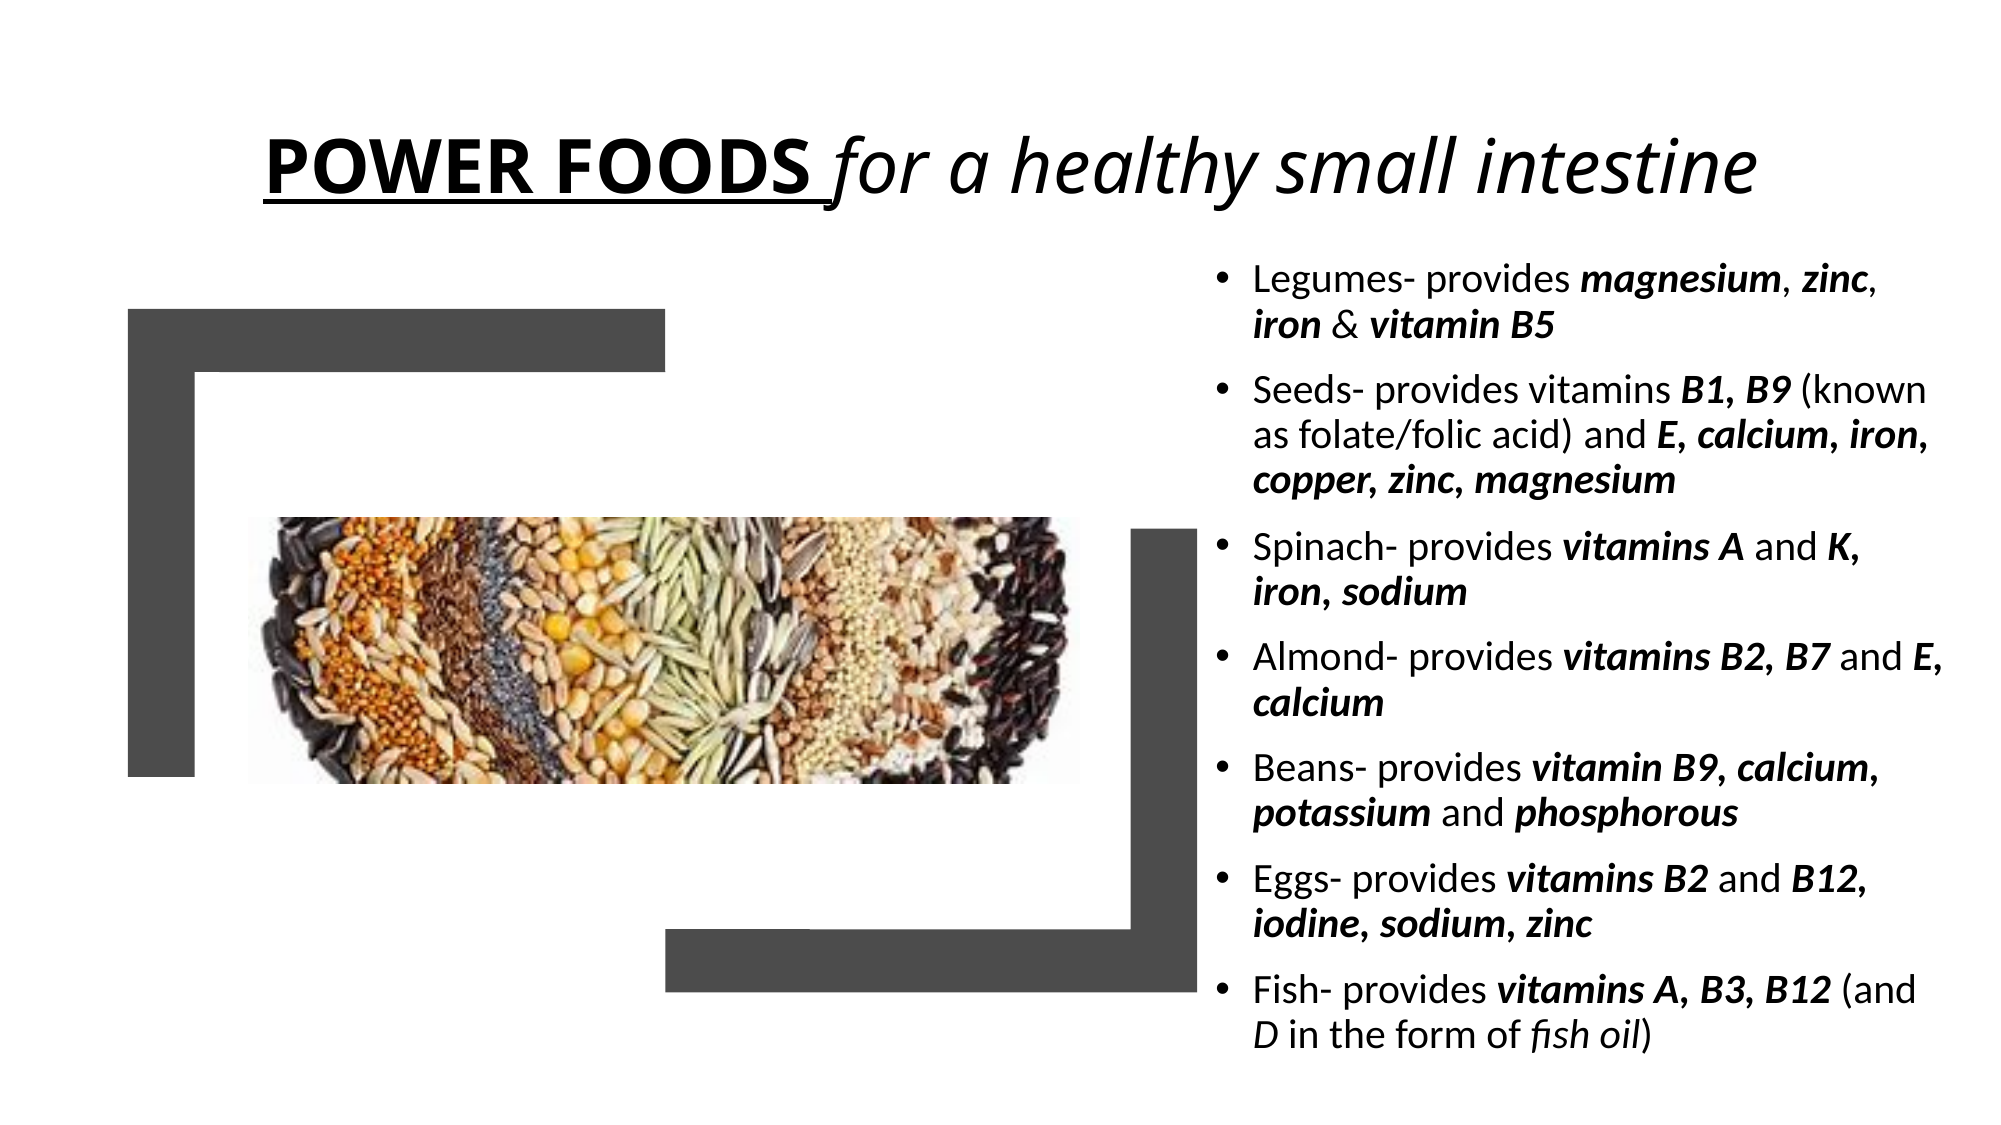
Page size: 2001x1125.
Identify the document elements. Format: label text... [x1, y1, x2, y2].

text_box [665, 528, 1198, 993]
text_box [127, 308, 666, 777]
title POWER FOODS for a healthy small intestine [248, 47, 1872, 217]
picture [248, 517, 1080, 784]
list Legumes- provides magnesium, zinc, iron & vitamin B5 Seeds- provides vitamins B1, B9 (known as folate/folic acid) and E, calcium, iron, copper, zinc, magnesium Spinach- provides vitamins A and K, iron, sodium Almond- provides vitamins B2, B7 and E, calcium Beans- provides vitamin B9, calcium, potassium and phosphorous Eggs- provides vitamins B2 and B12, iodine, sodium, zinc Fish- provides vitamins A, B3, B12 (and D in the form of fish oil) [1200, 237, 1964, 1078]
